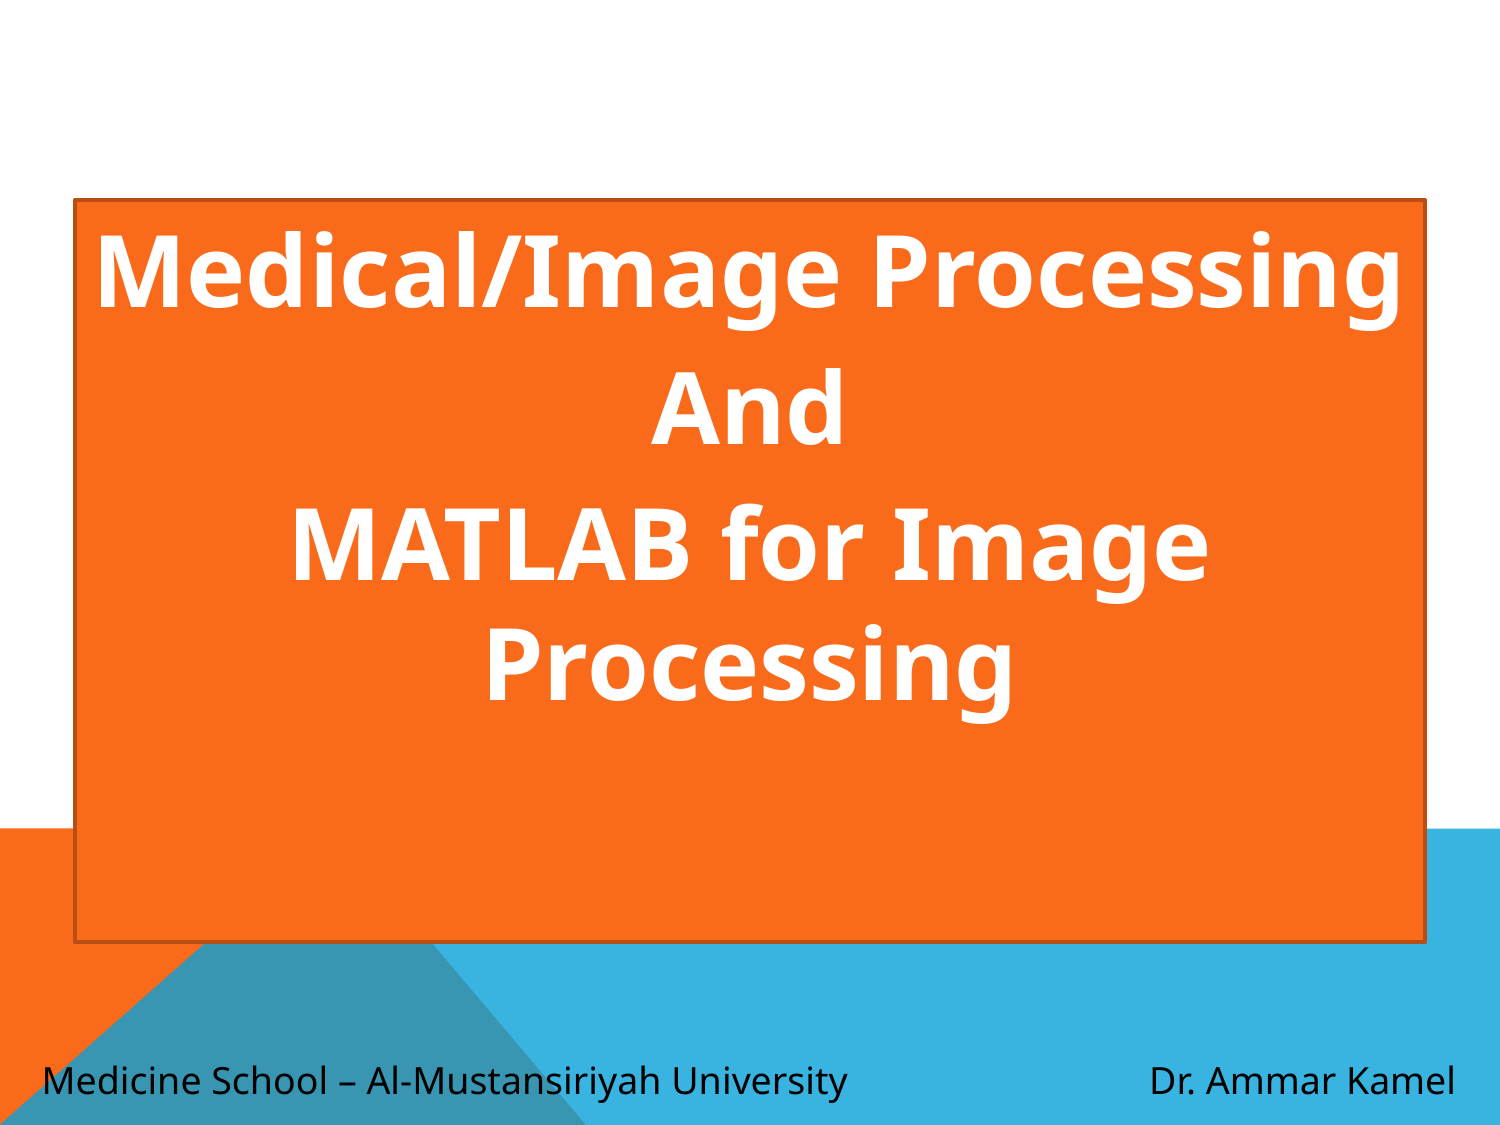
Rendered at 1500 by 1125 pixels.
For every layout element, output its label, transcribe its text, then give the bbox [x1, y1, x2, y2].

text_box Medicine School – Al-Mustansiriyah University Dr. Ammar Kamel [0, 1049, 1500, 1110]
list Medical/Image Processing And MATLAB for Image Processing [73, 198, 1427, 944]
